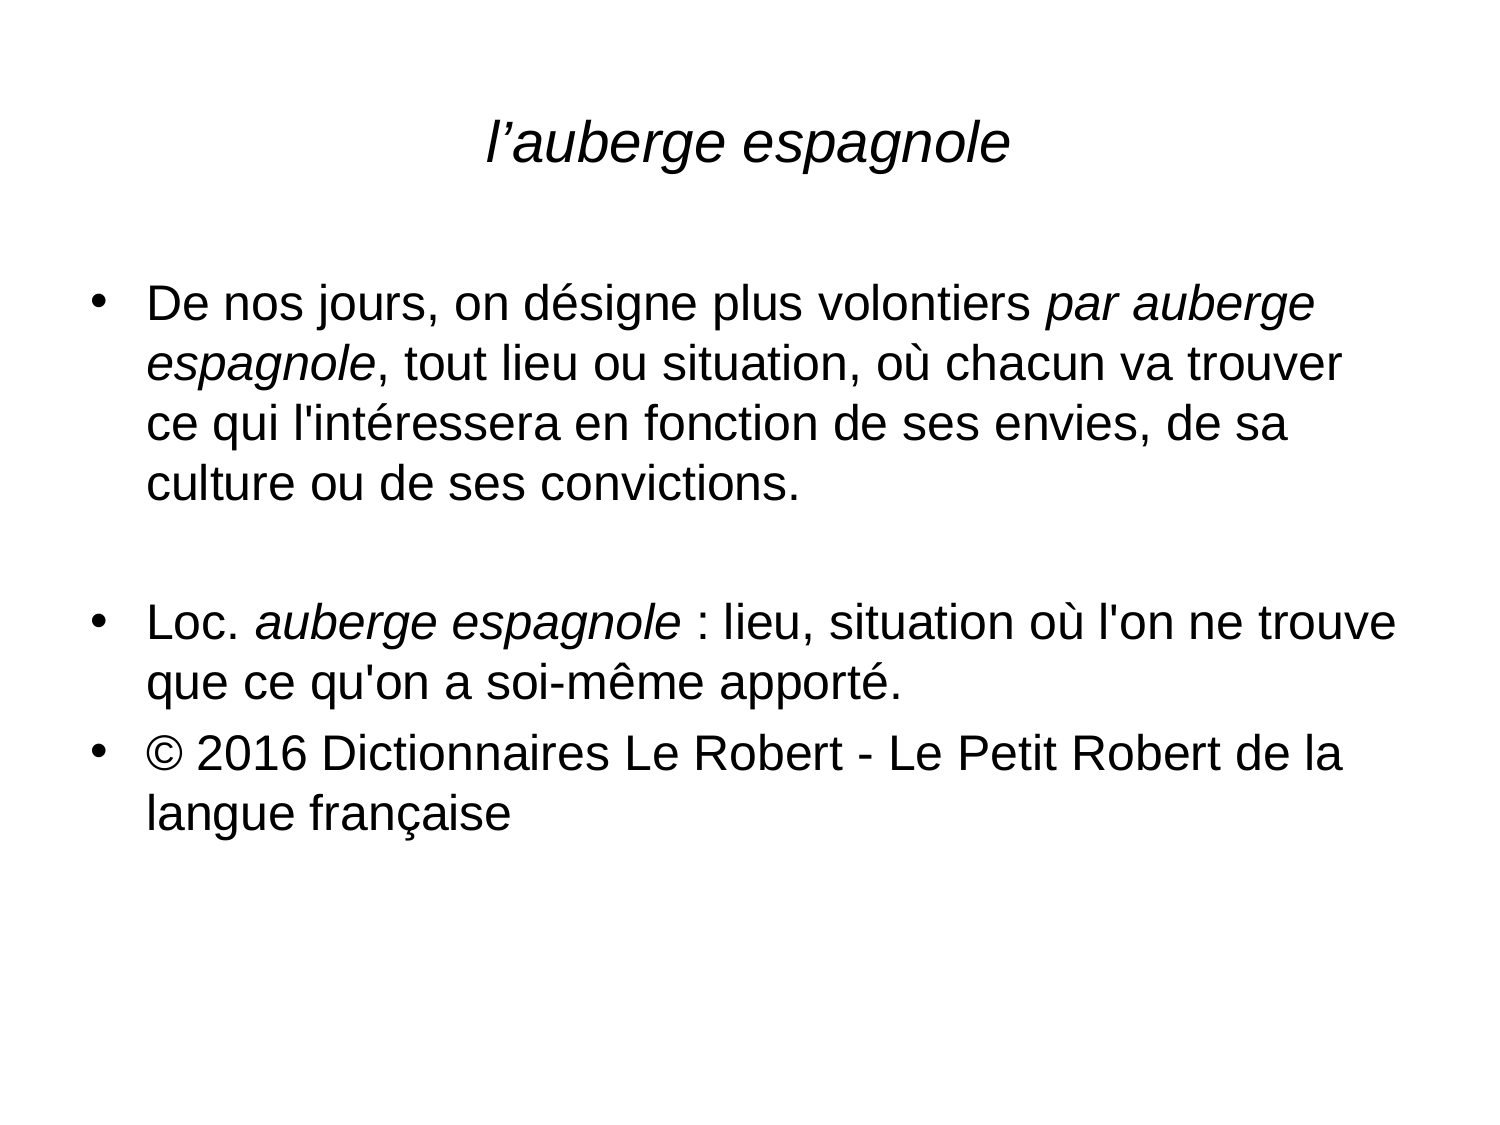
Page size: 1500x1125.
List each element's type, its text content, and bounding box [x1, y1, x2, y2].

list De nos jours, on désigne plus volontiers par auberge espagnole, tout lieu ou situation, où chacun va trouver ce qui l'intéressera en fonction de ses envies, de sa culture ou de ses convictions. Loc. auberge espagnole : lieu, situation où l'on ne trouve que ce qu'on a soi-même apporté. © 2016 Dictionnaires Le Robert - Le Petit Robert de la langue française [75, 262, 1425, 1005]
title l’auberge espagnole [75, 45, 1425, 233]
